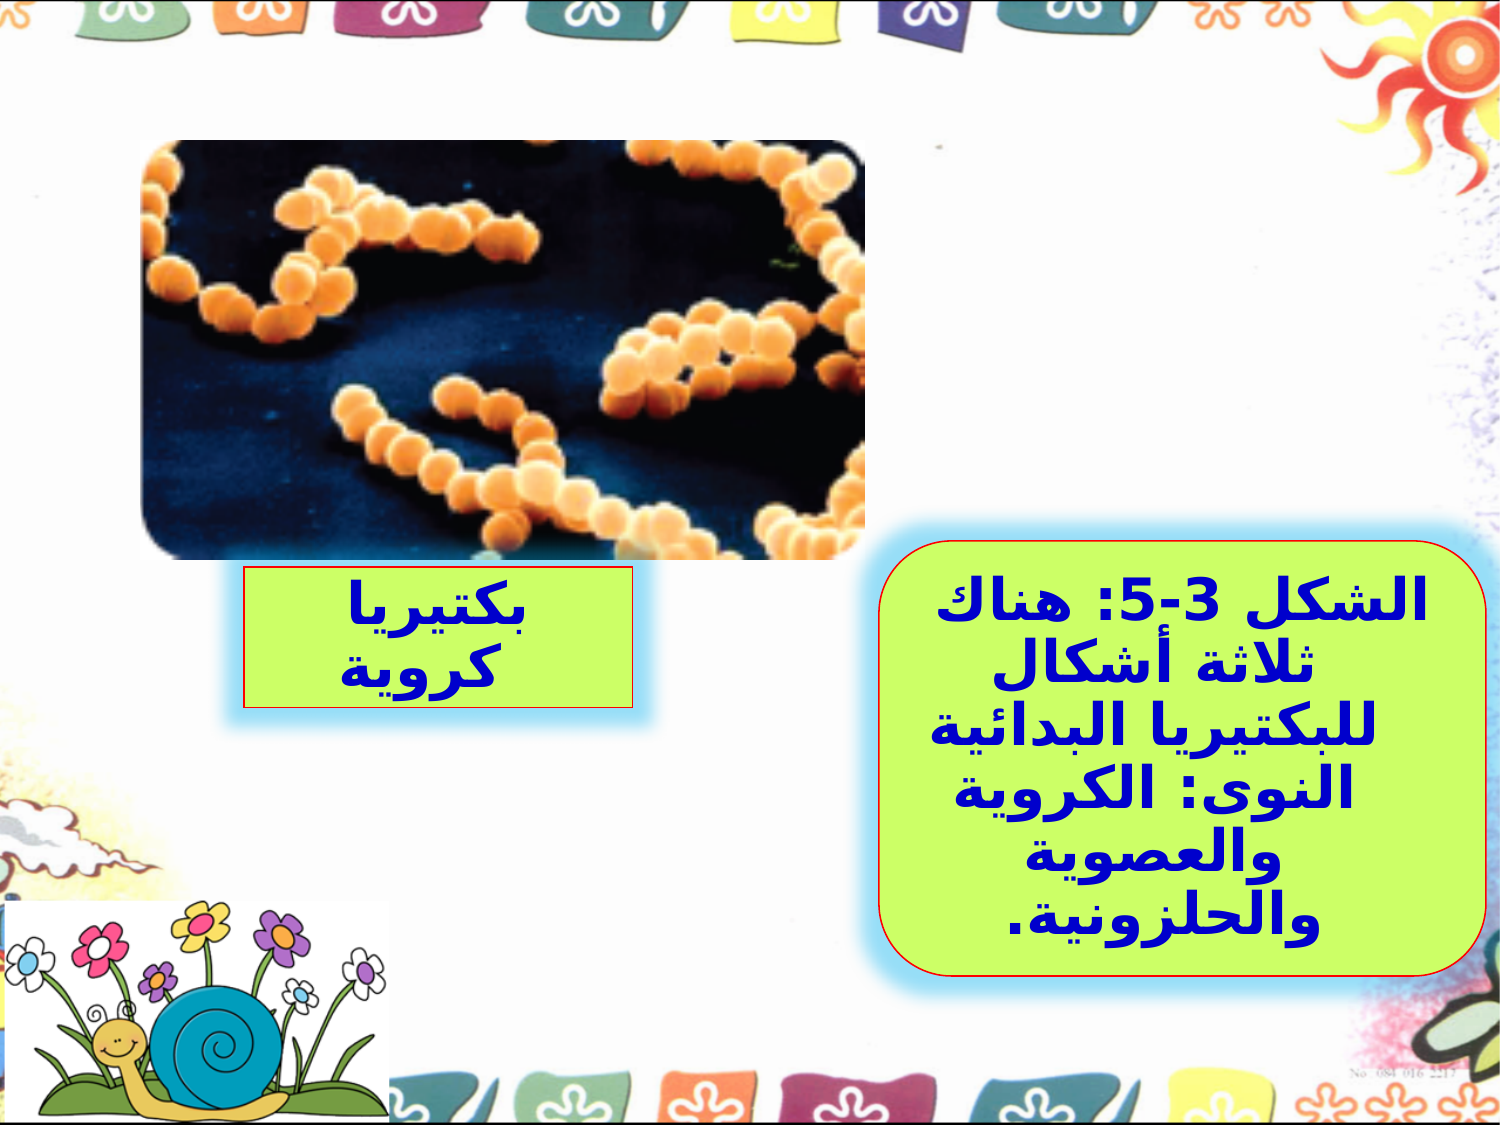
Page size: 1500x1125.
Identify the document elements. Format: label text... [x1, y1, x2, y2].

text_box الشكل 3-5: هناك ثلاثة أشكال للبكتيريا البدائية النوى: الكروية والعصوية والحلزونية. [878, 540, 1486, 977]
picture [0, 0, 1500, 1125]
text_box بكتيريا كروية [243, 571, 633, 708]
